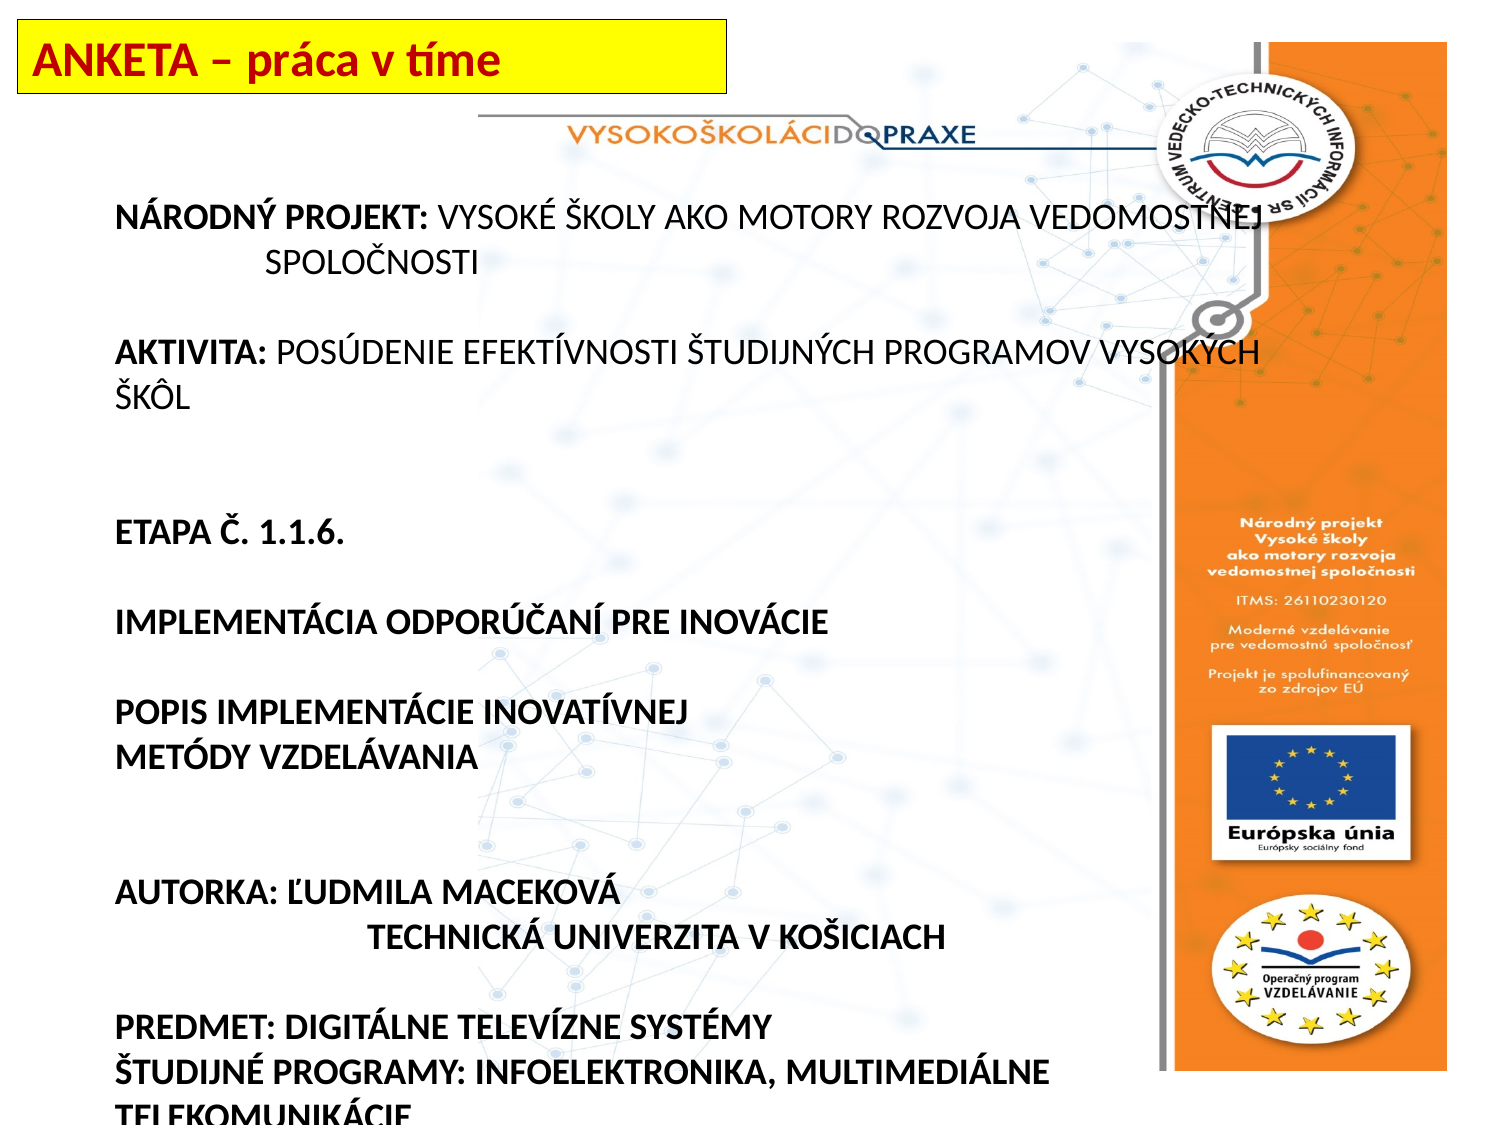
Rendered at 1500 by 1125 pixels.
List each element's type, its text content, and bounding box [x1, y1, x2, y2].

text_box ANKETA – práca v tíme [17, 19, 727, 94]
picture [477, 42, 1448, 1071]
text_box Národný projekt: Vysoké školy ako motory rozvoja vedomostnej spoločnosti Aktivita: Posúdenie efektívnosti študijných programov vysokých škôl Etapa č. 1.1.6. Implementácia odporúčaní pre Inovácie popis implementácie inovatívnej metódy vzdelávania Autorka: Ľudmila Maceková Technická Univerzita v košiciach Predmet: Digitálne televízne systémy Študijné programy: Infoelektronika, Multimediálne telekomunikácie Inovatívna metóda: Tímový študentský projekt - ANKETA [100, 184, 1306, 1125]
